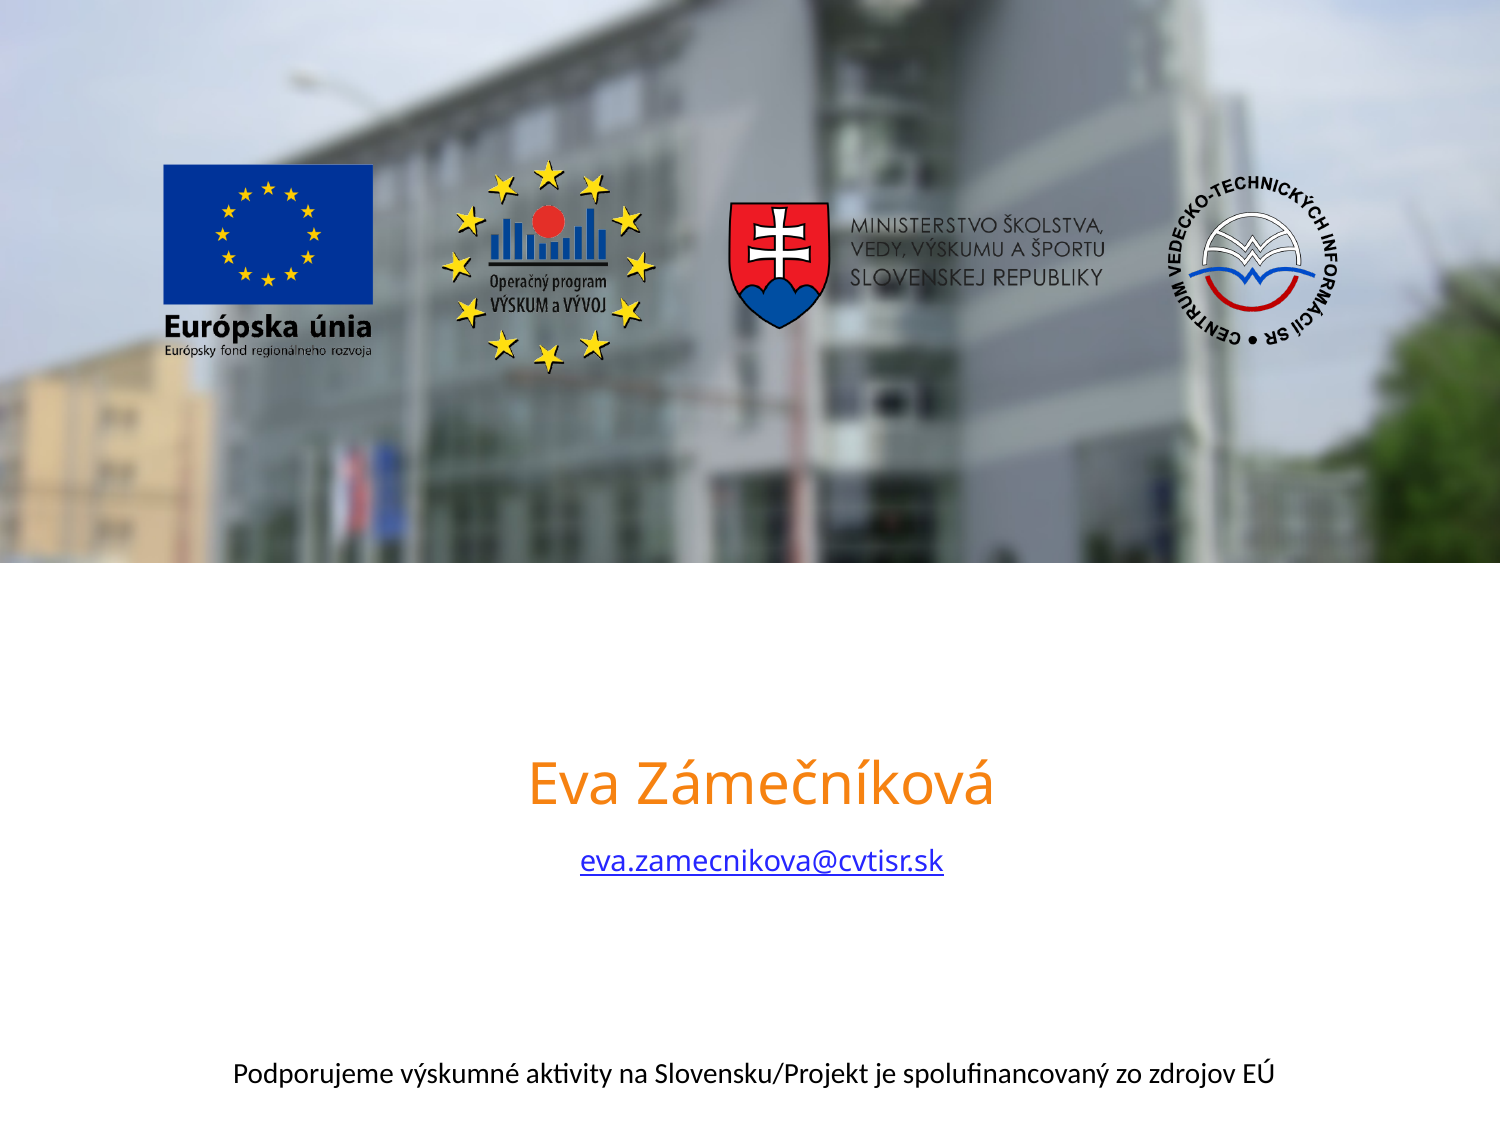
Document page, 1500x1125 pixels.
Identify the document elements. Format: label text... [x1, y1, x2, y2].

picture [0, 0, 1500, 563]
text_box Eva Zámečníková eva.zamecnikova@cvtisr.sk [431, 704, 1093, 1024]
text_box Podporujeme výskumné aktivity na Slovensku/Projekt je spolufinancovaný zo zdrojov EÚ [218, 1046, 1294, 1097]
